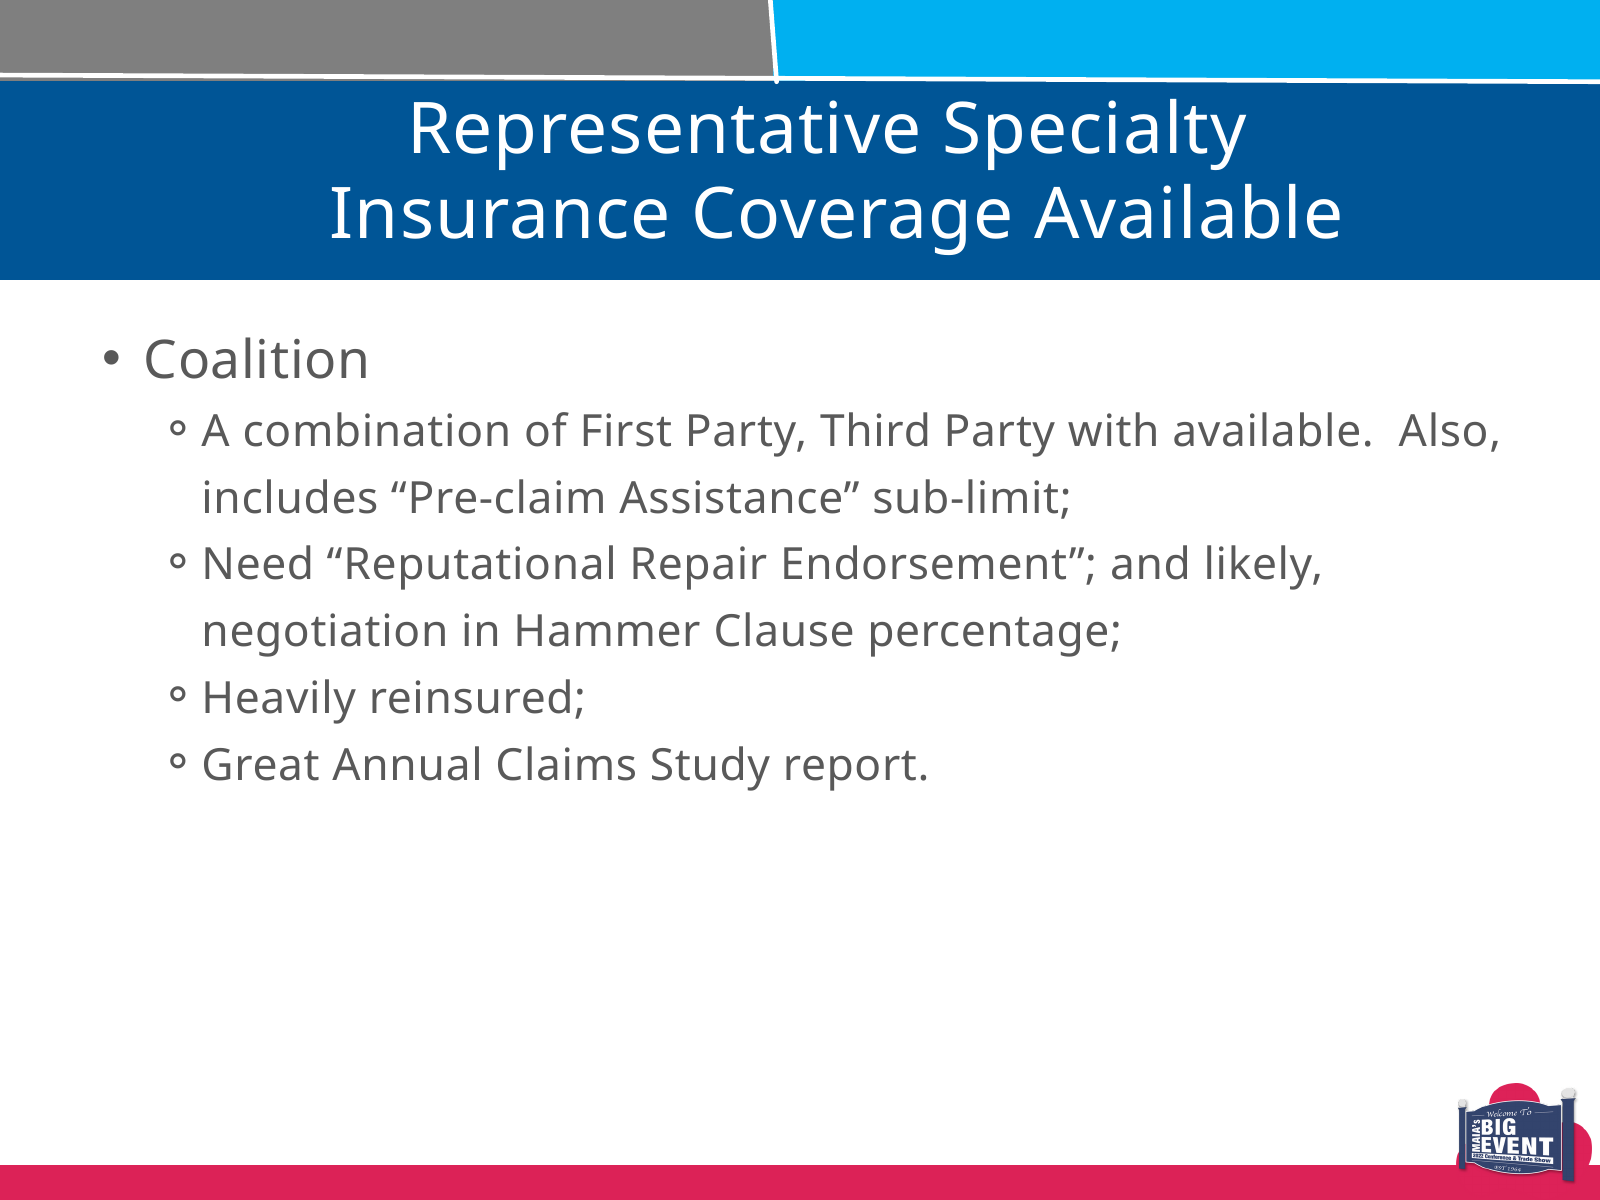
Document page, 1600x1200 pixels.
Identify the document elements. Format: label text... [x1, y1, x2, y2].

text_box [0, 1083, 1600, 1200]
text_box Coalition A combination of First Party, Third Party with available. Also, includes “Pre-claim Assistance” sub-limit; Need “Reputational Repair Endorsement”; and likely, negotiation in Hammer Clause percentage; Heavily reinsured; Great Annual Claims Study report. [75, 324, 1539, 789]
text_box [0, 88, 1600, 281]
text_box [774, 0, 1600, 81]
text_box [0, 0, 774, 81]
